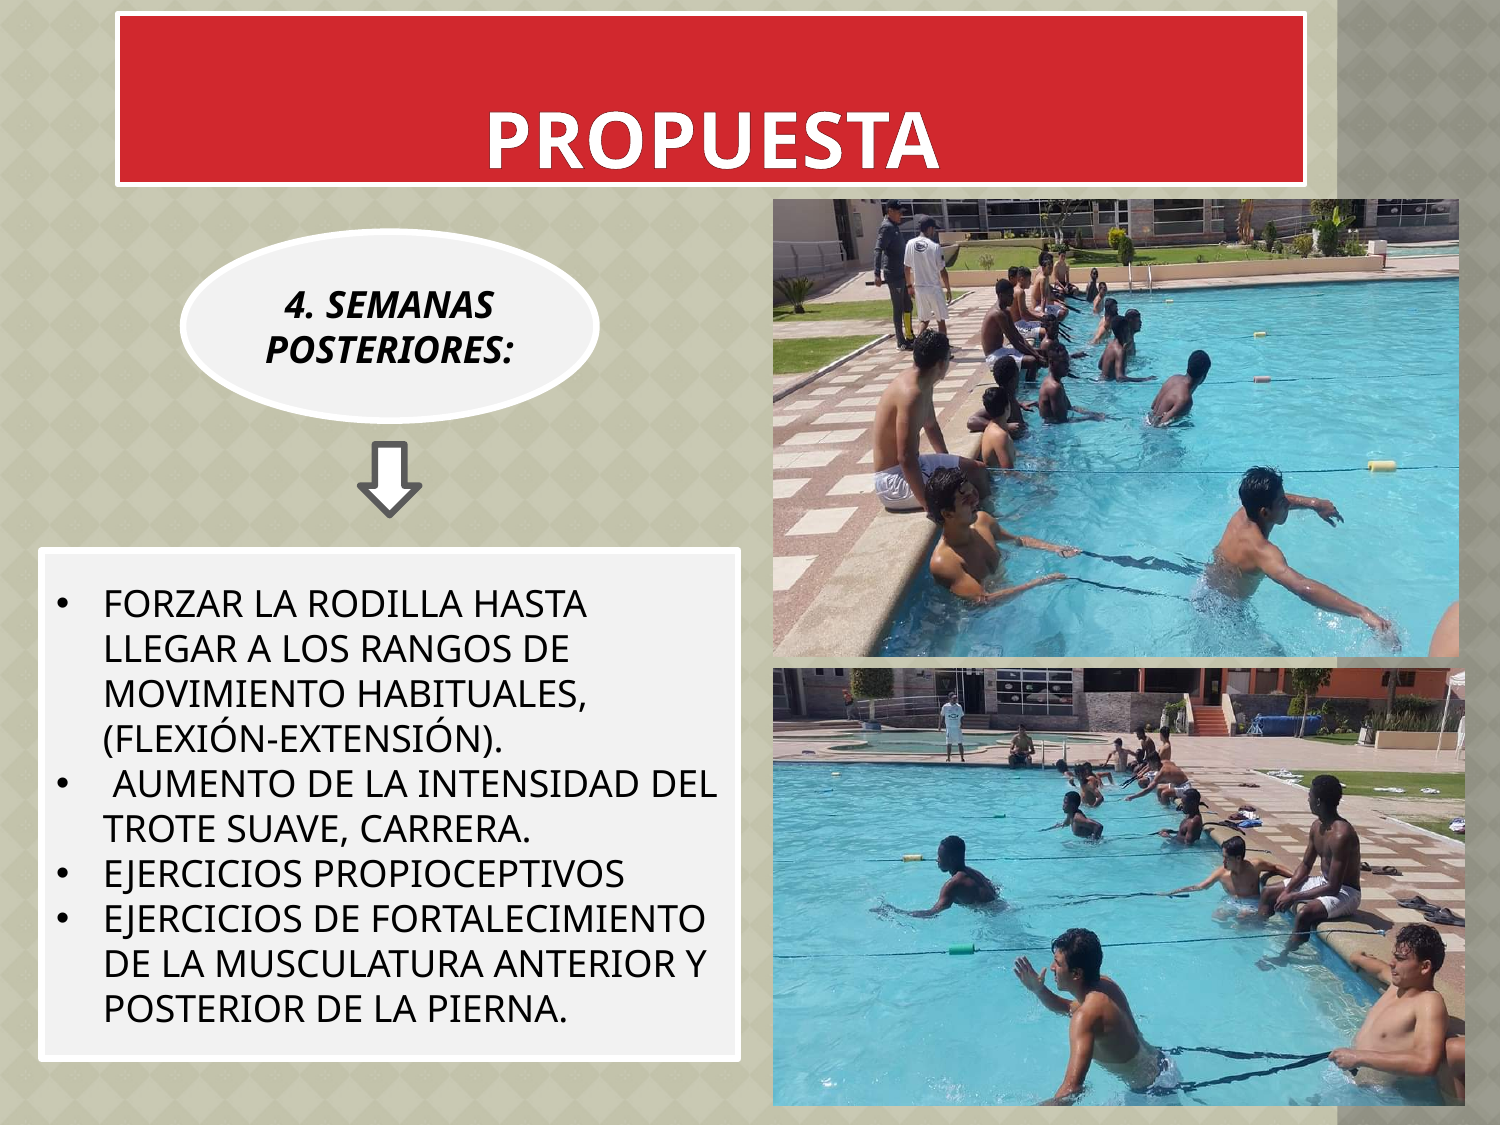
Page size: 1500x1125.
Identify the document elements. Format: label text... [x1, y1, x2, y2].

picture [773, 668, 1465, 1107]
text_box 4. SEMANAS POSTERIORES: [179, 228, 600, 424]
text_box FORZAR LA RODILLA HASTA LLEGAR A LOS RANGOS DE MOVIMIENTO HABITUALES,(FLEXIÓN-EXTENSIÓN). AUMENTO DE LA INTENSIDAD DEL TROTE SUAVE, CARRERA. EJERCICIOS PROPIOCEPTIVOS EJERCICIOS DE FORTALECIMIENTO DE LA MUSCULATURA ANTERIOR Y POSTERIOR DE LA PIERNA. [38, 547, 741, 1062]
title PROPUESTA [117, 13, 1306, 185]
picture [773, 199, 1460, 658]
text_box [356, 441, 423, 519]
